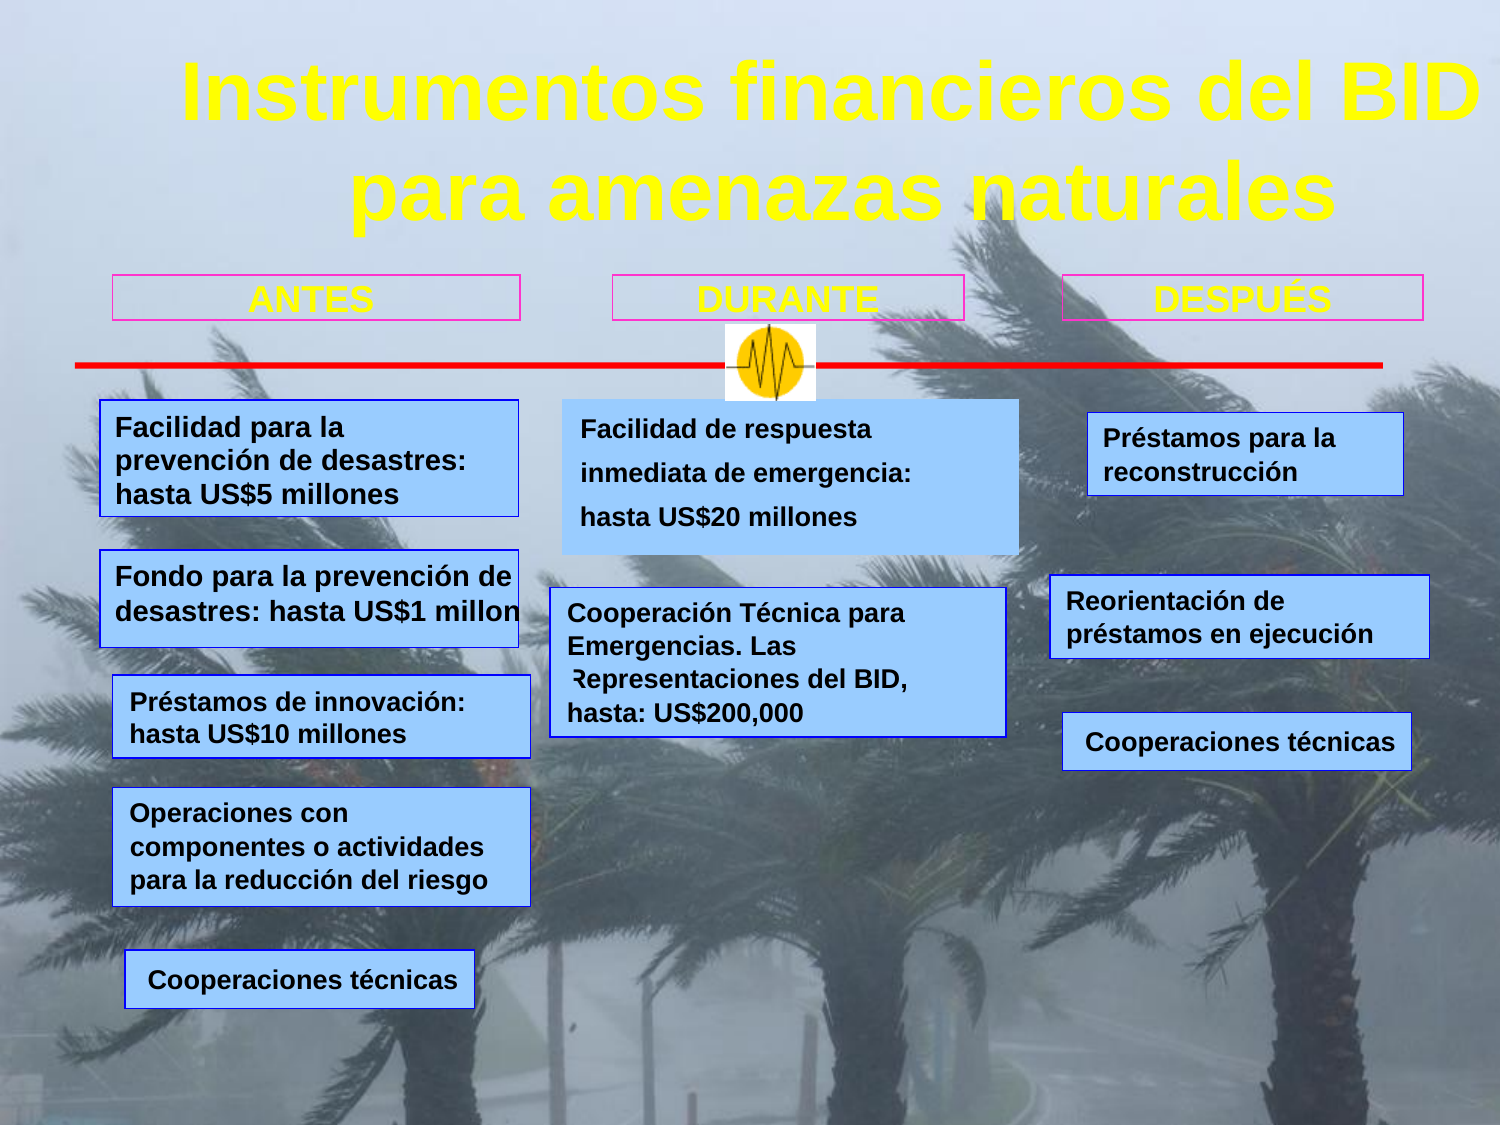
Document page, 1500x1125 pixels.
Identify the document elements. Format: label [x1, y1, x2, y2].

text_box [124, 949, 475, 1009]
picture [0, 0, 1500, 1125]
text_box [112, 674, 532, 759]
text_box [549, 587, 1007, 738]
text_box [99, 399, 519, 517]
text_box [1049, 574, 1431, 659]
text_box [1062, 712, 1412, 771]
text_box [99, 549, 521, 648]
text_box [112, 787, 532, 907]
text_box [1087, 412, 1405, 497]
text_box [562, 399, 1019, 555]
